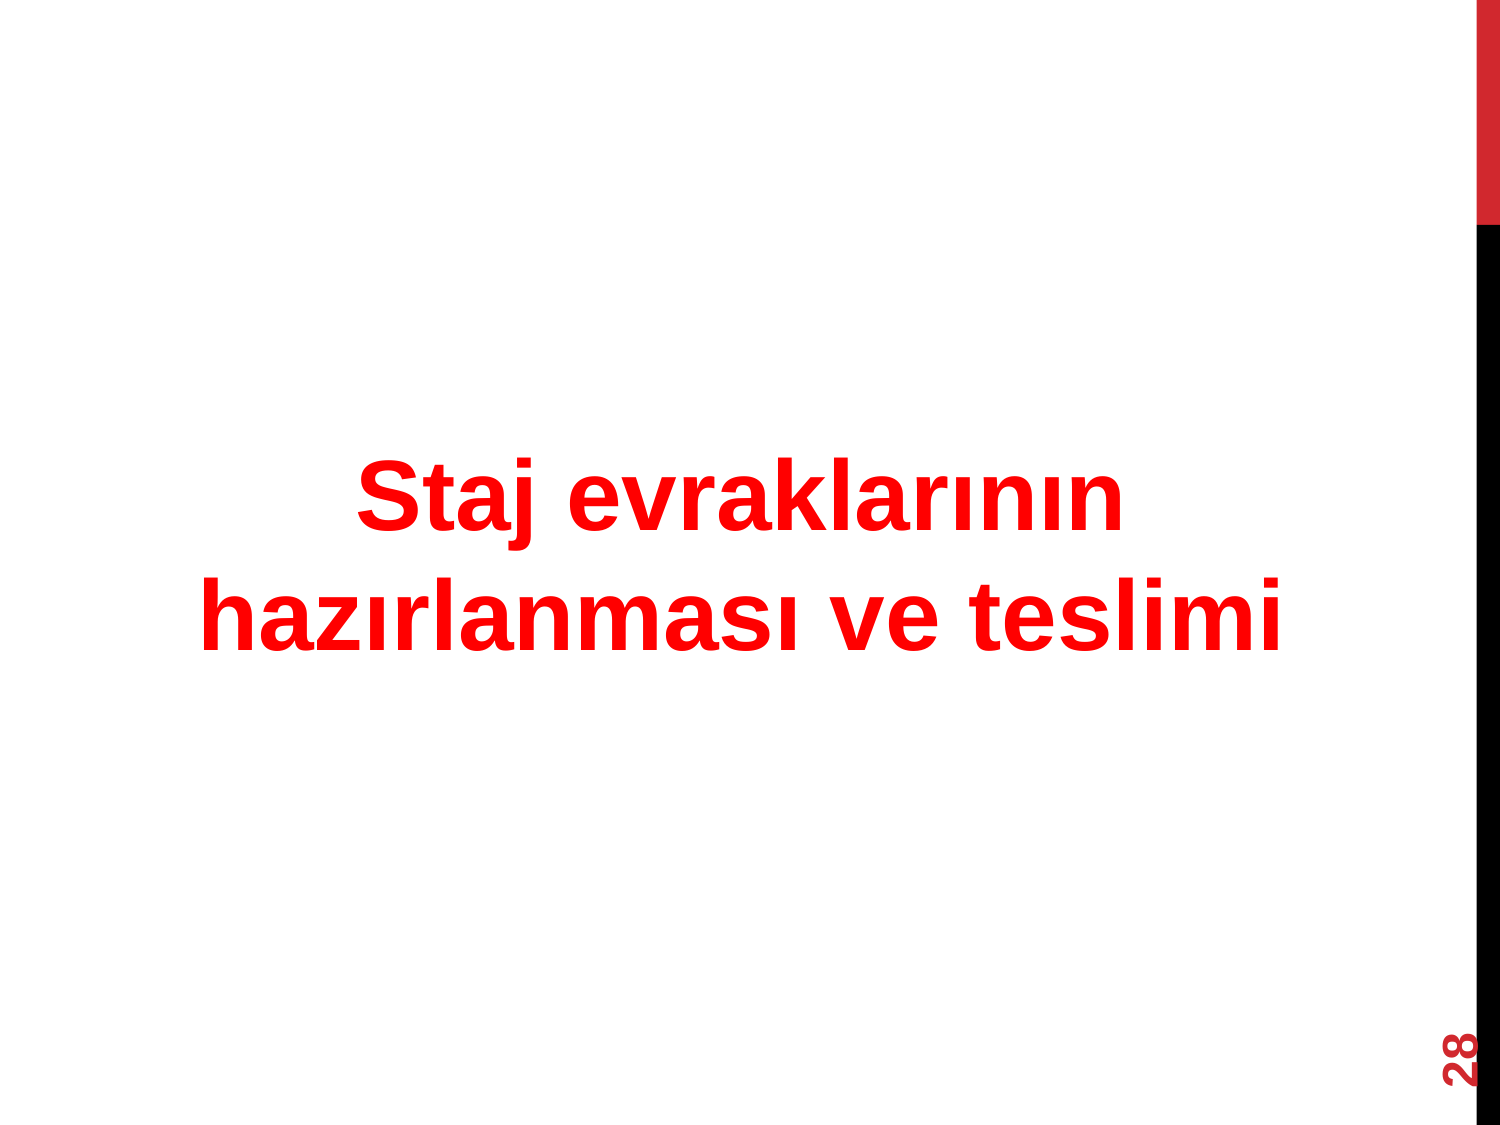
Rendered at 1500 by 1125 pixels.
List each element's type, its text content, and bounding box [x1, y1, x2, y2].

text_box Staj evraklarının hazırlanması ve teslimi [41, 423, 1442, 678]
slide_number 28 [1427, 887, 1488, 1104]
